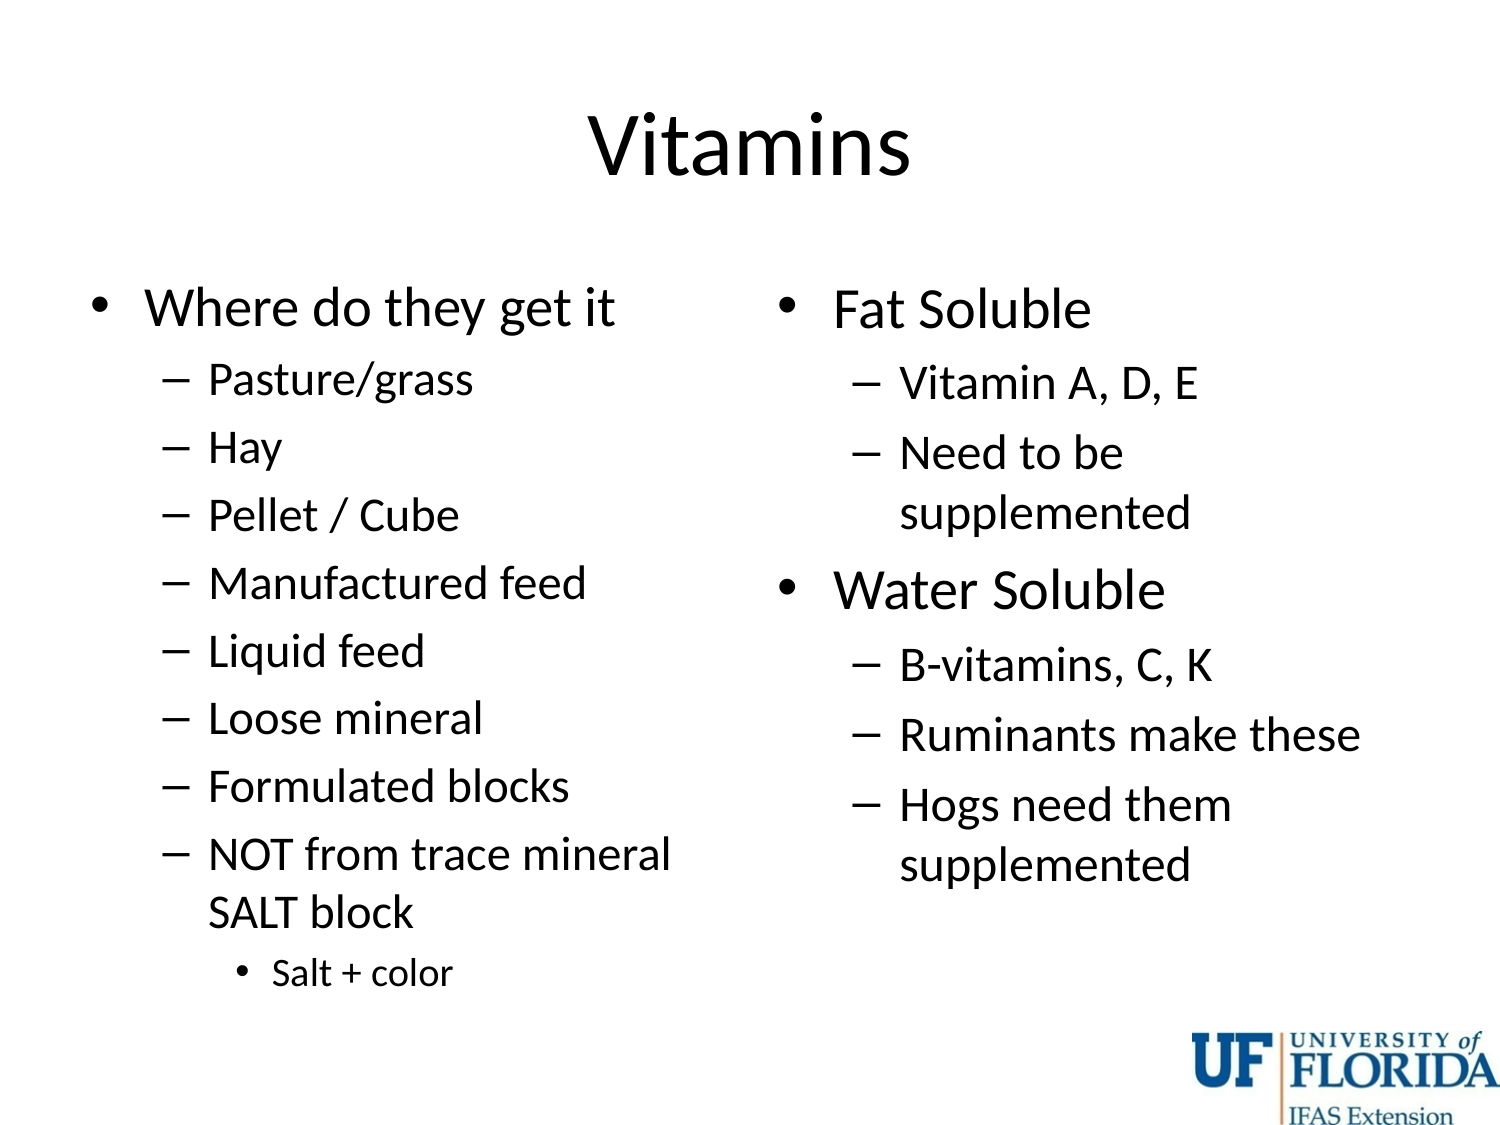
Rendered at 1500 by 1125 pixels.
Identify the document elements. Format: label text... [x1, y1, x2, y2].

list Fat Soluble Vitamin A, D, E Need to be supplemented Water Soluble B-vitamins, C, K Ruminants make these Hogs need them supplemented [762, 262, 1425, 1005]
title Vitamins [75, 45, 1425, 233]
picture [1192, 1031, 1500, 1125]
list Where do they get it Pasture/grass Hay Pellet / Cube Manufactured feed Liquid feed Loose mineral Formulated blocks NOT from trace mineral SALT block Salt + color [75, 262, 738, 1005]
